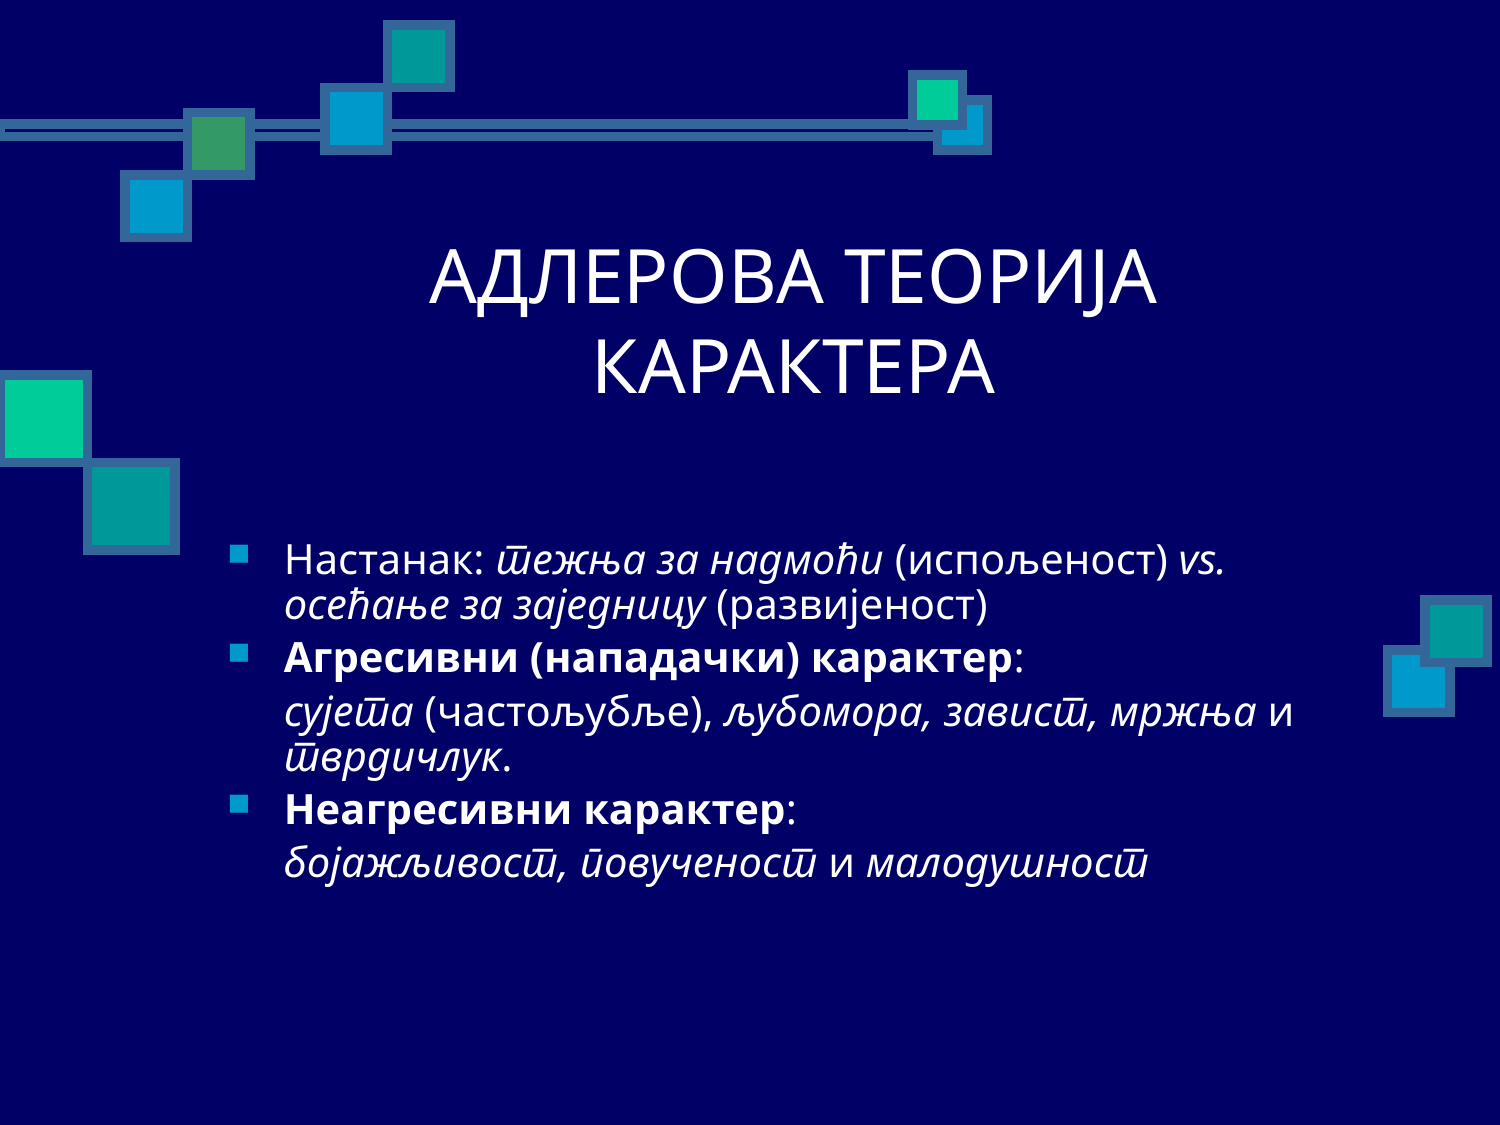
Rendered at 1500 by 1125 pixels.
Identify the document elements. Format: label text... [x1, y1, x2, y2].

title АДЛЕРОВА ТЕОРИЈА КАРАКТЕРА [212, 200, 1375, 438]
list Настанак: тежња за надмоћи (испољеност) vs. осећање за заједницу (развијеност) Агресивни (нападачки) карактер: сујета (частољубље), љубомора, завист, мржња и тврдичлук. Неагресивни карактер: бојажљивост, повученост и малодушност [212, 462, 1375, 1013]
